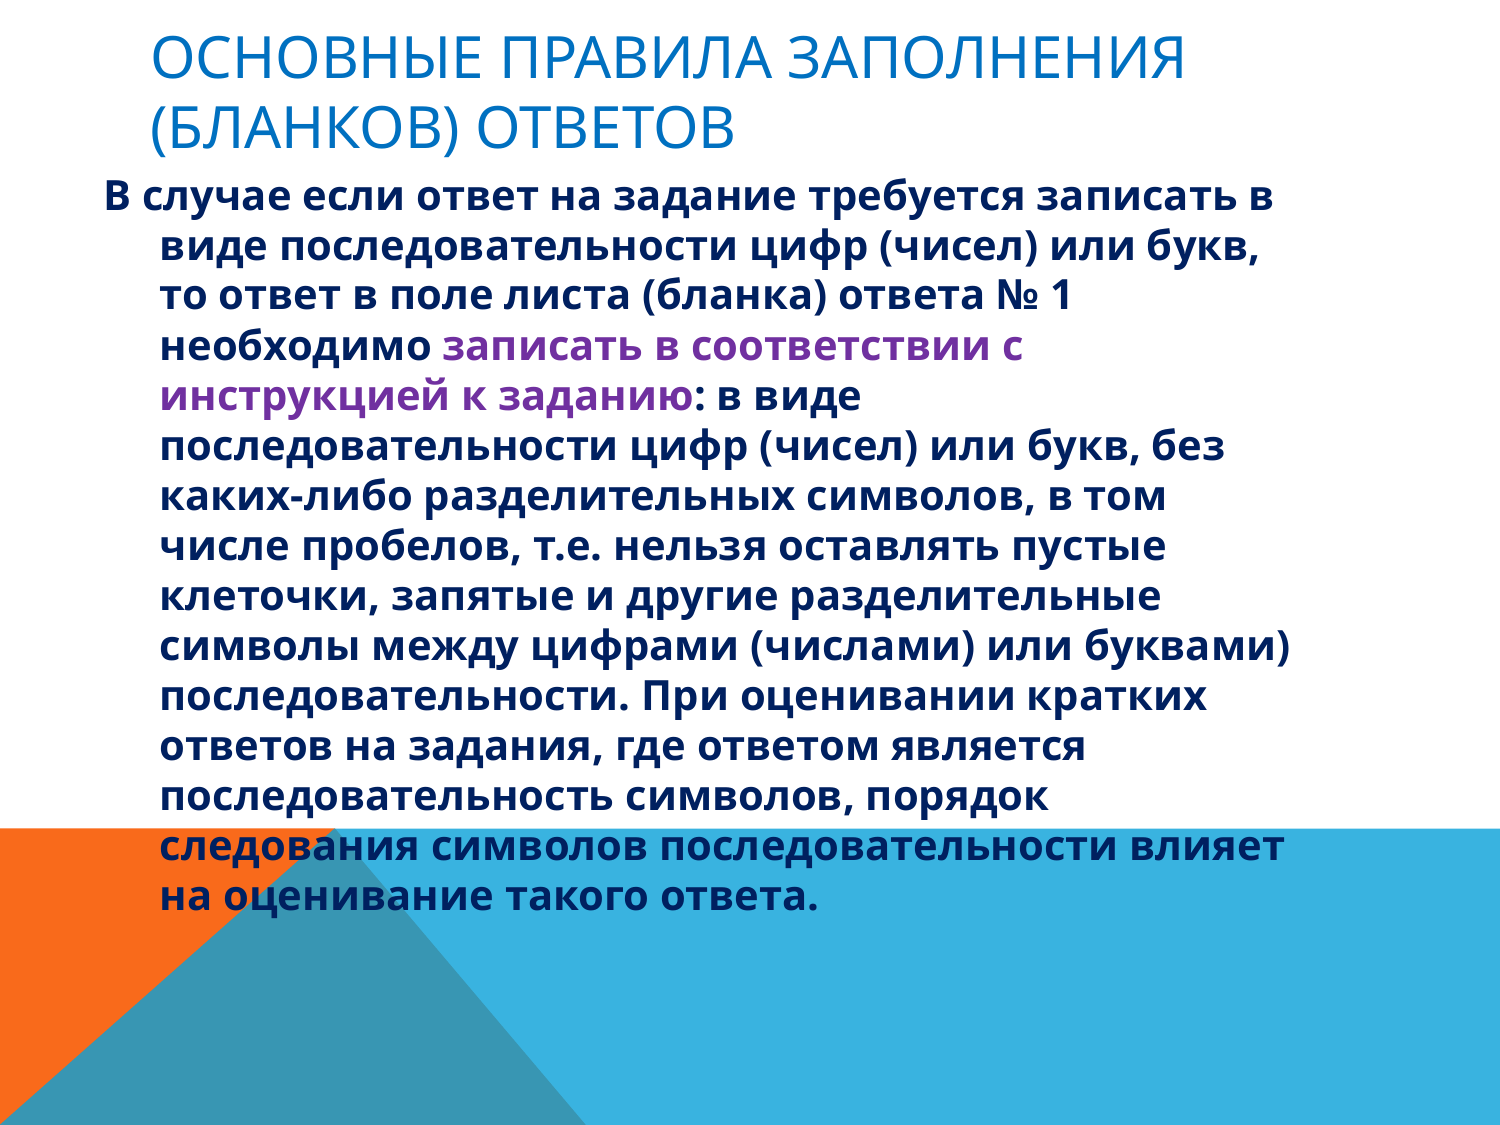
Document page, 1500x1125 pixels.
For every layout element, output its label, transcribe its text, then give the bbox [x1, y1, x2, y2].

title Основные правила заполнения (бланков) ответов [135, 19, 1369, 161]
list В случае если ответ на задание требуется записать в виде последовательности цифр (чисел) или букв, то ответ в поле листа (бланка) ответа № 1 необходимо записать в соответствии с инструкцией к заданию: в виде последовательности цифр (чисел) или букв, без каких-либо разделительных символов, в том числе пробелов, т.е. нельзя оставлять пустые клеточки, запятые и другие разделительные символы между цифрами (числами) или буквами) последовательности. При оценивании кратких ответов на задания, где ответом является последовательность символов, порядок следования символов последовательности влияет на оценивание такого ответа. [88, 160, 1323, 776]
